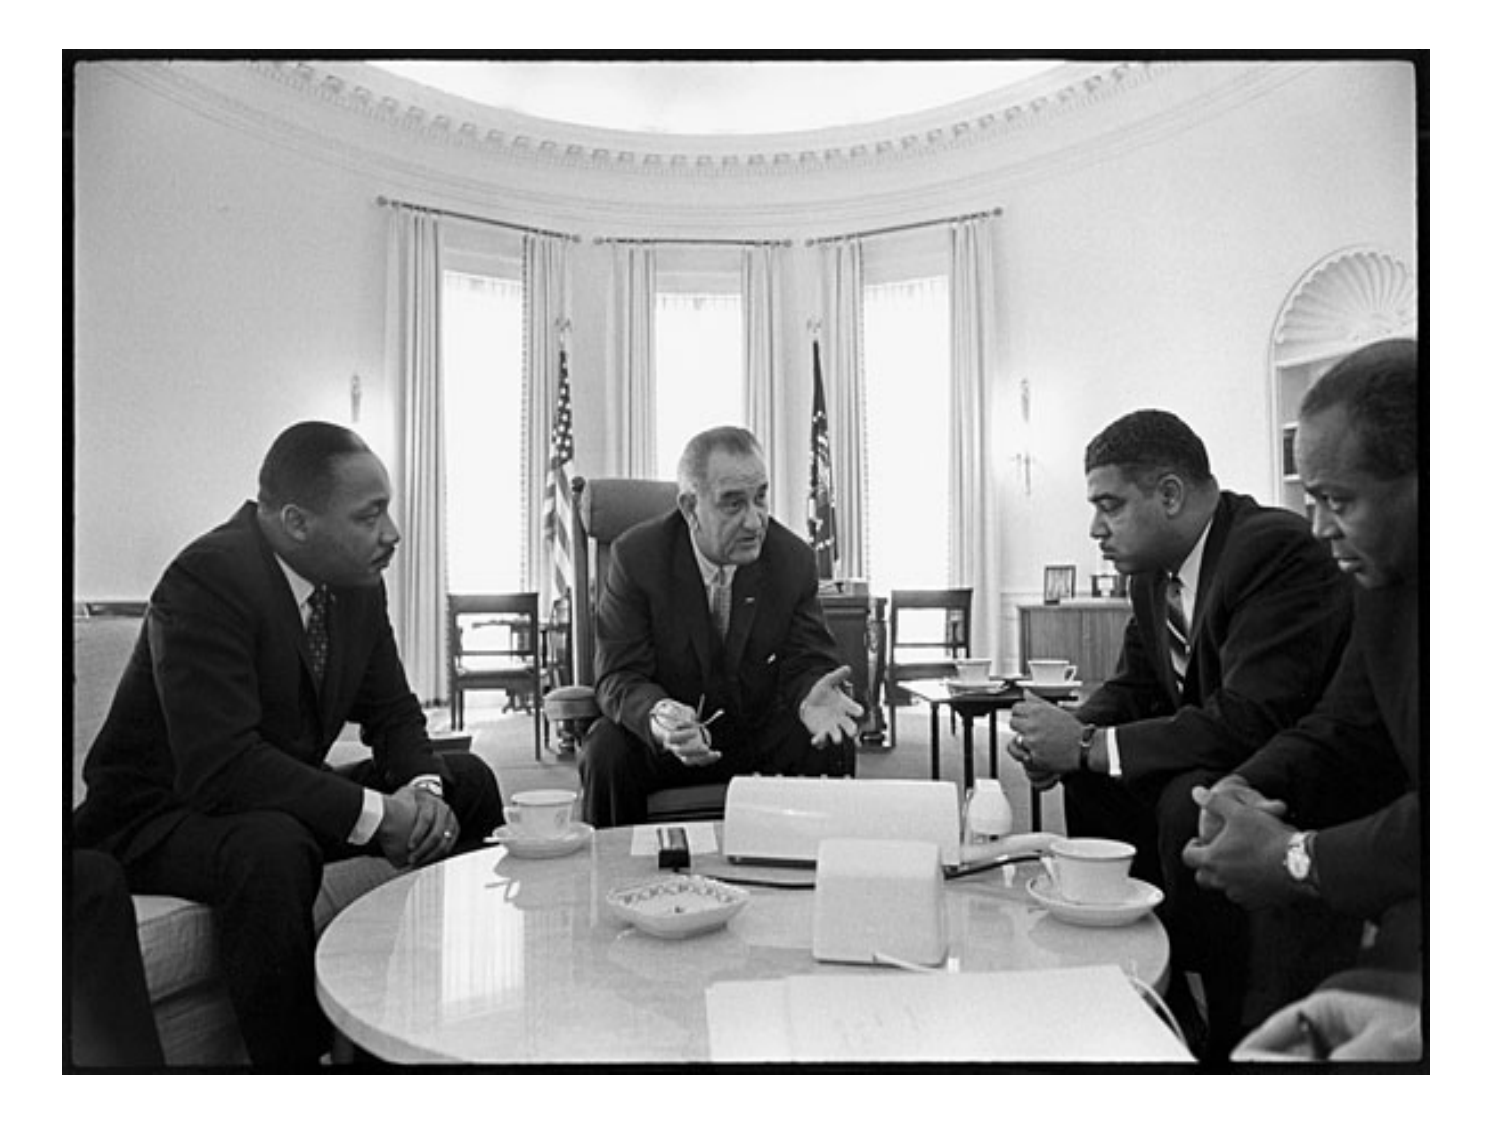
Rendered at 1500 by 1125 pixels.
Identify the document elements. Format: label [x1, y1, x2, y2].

picture [62, 49, 1430, 1076]
